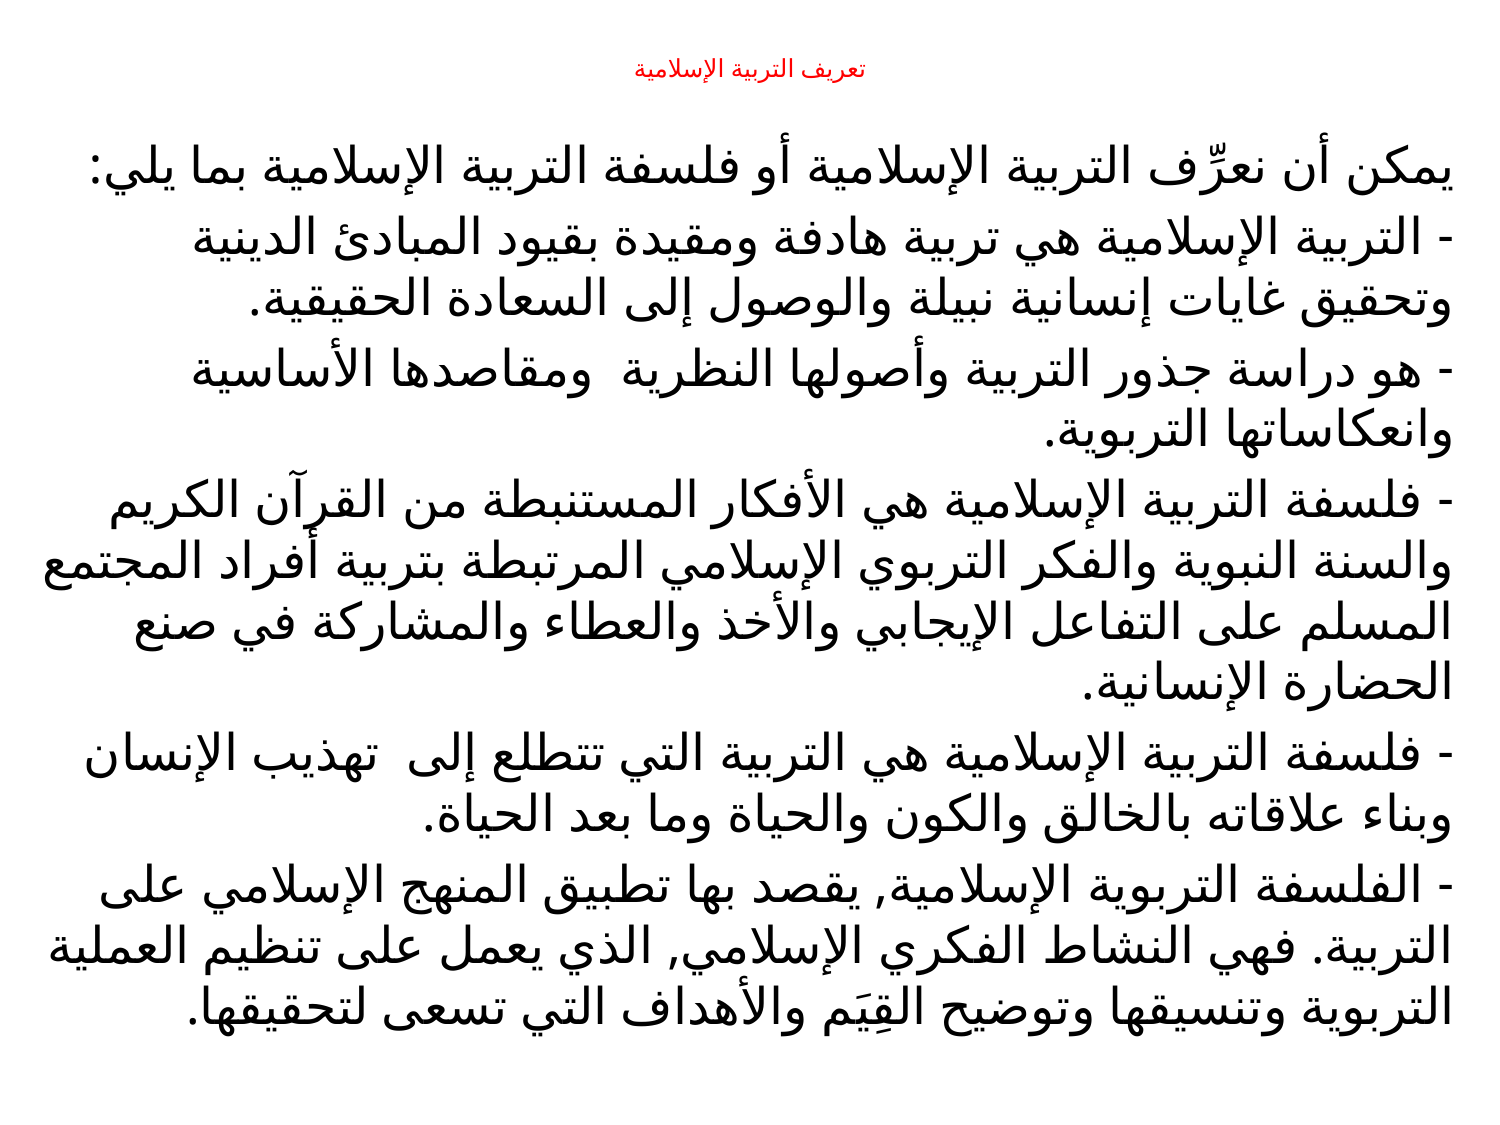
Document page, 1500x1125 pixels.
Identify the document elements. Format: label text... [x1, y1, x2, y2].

title تعريف التربية الإسلامية [75, 45, 1425, 90]
list يمكن أن نعرِّف التربية الإسلامية أو فلسفة التربية الإسلامية بما يلي: - التربية الإسلامية هي تربية هادفة ومقيدة بقيود المبادئ الدينية وتحقيق غايات إنسانية نبيلة والوصول إلى السعادة الحقيقية. - هو دراسة جذور التربية وأصولها النظرية ومقاصدها الأساسية وانعكاساتها التربوية. - فلسفة التربية الإسلامية هي الأفكار المستنبطة من القرآن الكريم والسنة النبوية والفكر التربوي الإسلامي المرتبطة بتربية أفراد المجتمع المسلم على التفاعل الإيجابي والأخذ والعطاء والمشاركة في صنع الحضارة الإنسانية. - فلسفة التربية الإسلامية هي التربية التي تتطلع إلى تهذيب الإنسان وبناء علاقاته بالخالق والكون والحياة وما بعد الحياة. - الفلسفة التربوية الإسلامية, يقصد بها تطبيق المنهج الإسلامي على التربية. فهي النشاط الفكري الإسلامي, الذي يعمل على تنظيم العملية التربوية وتنسيقها وتوضيح القِيَم والأهداف التي تسعى لتحقيقها. [17, 125, 1471, 1094]
